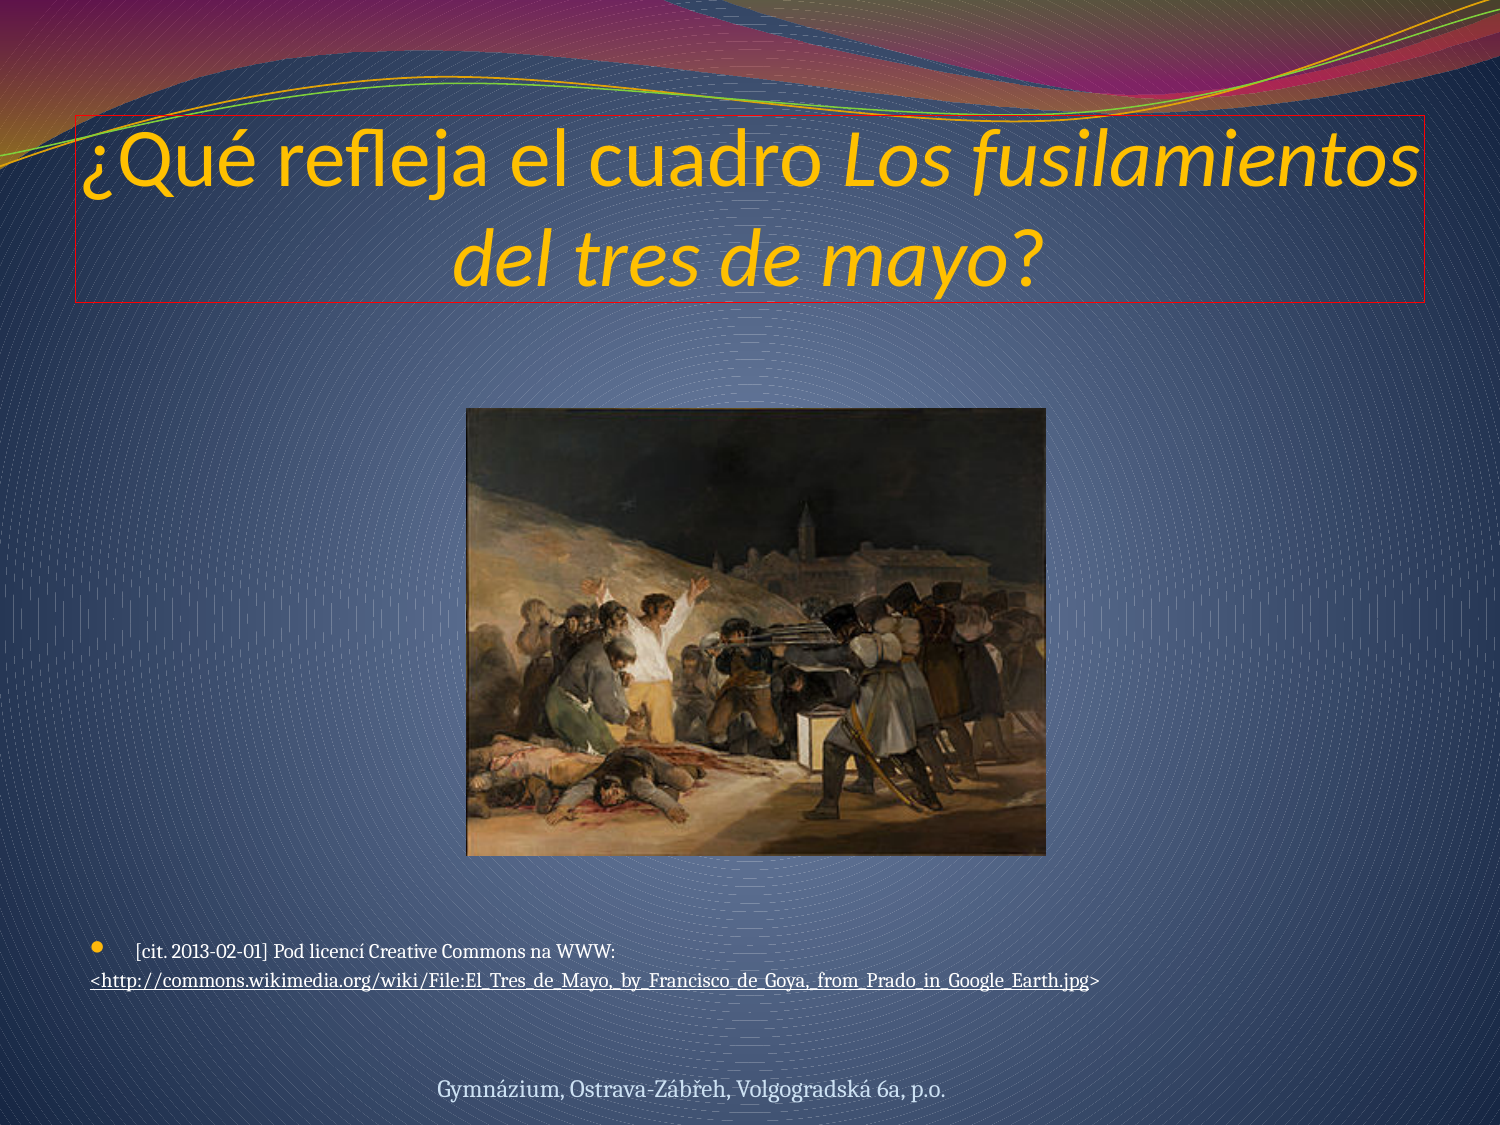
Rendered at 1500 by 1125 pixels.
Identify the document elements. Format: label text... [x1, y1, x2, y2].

list [cit. 2013-02-01] Pod licencí Creative Commons na WWW: <http://commons.wikimedia.org/wiki/File:El_Tres_de_Mayo,_by_Francisco_de_Goya,_from_Prado_in_Google_Earth.jpg> [75, 317, 1425, 1038]
picture [466, 408, 1046, 856]
footer Gymnázium, Ostrava-Zábřeh, Volgogradská 6a, p.o. [437, 1042, 988, 1103]
title ¿Qué refleja el cuadro Los fusilamientos del tres de mayo? [75, 115, 1425, 303]
